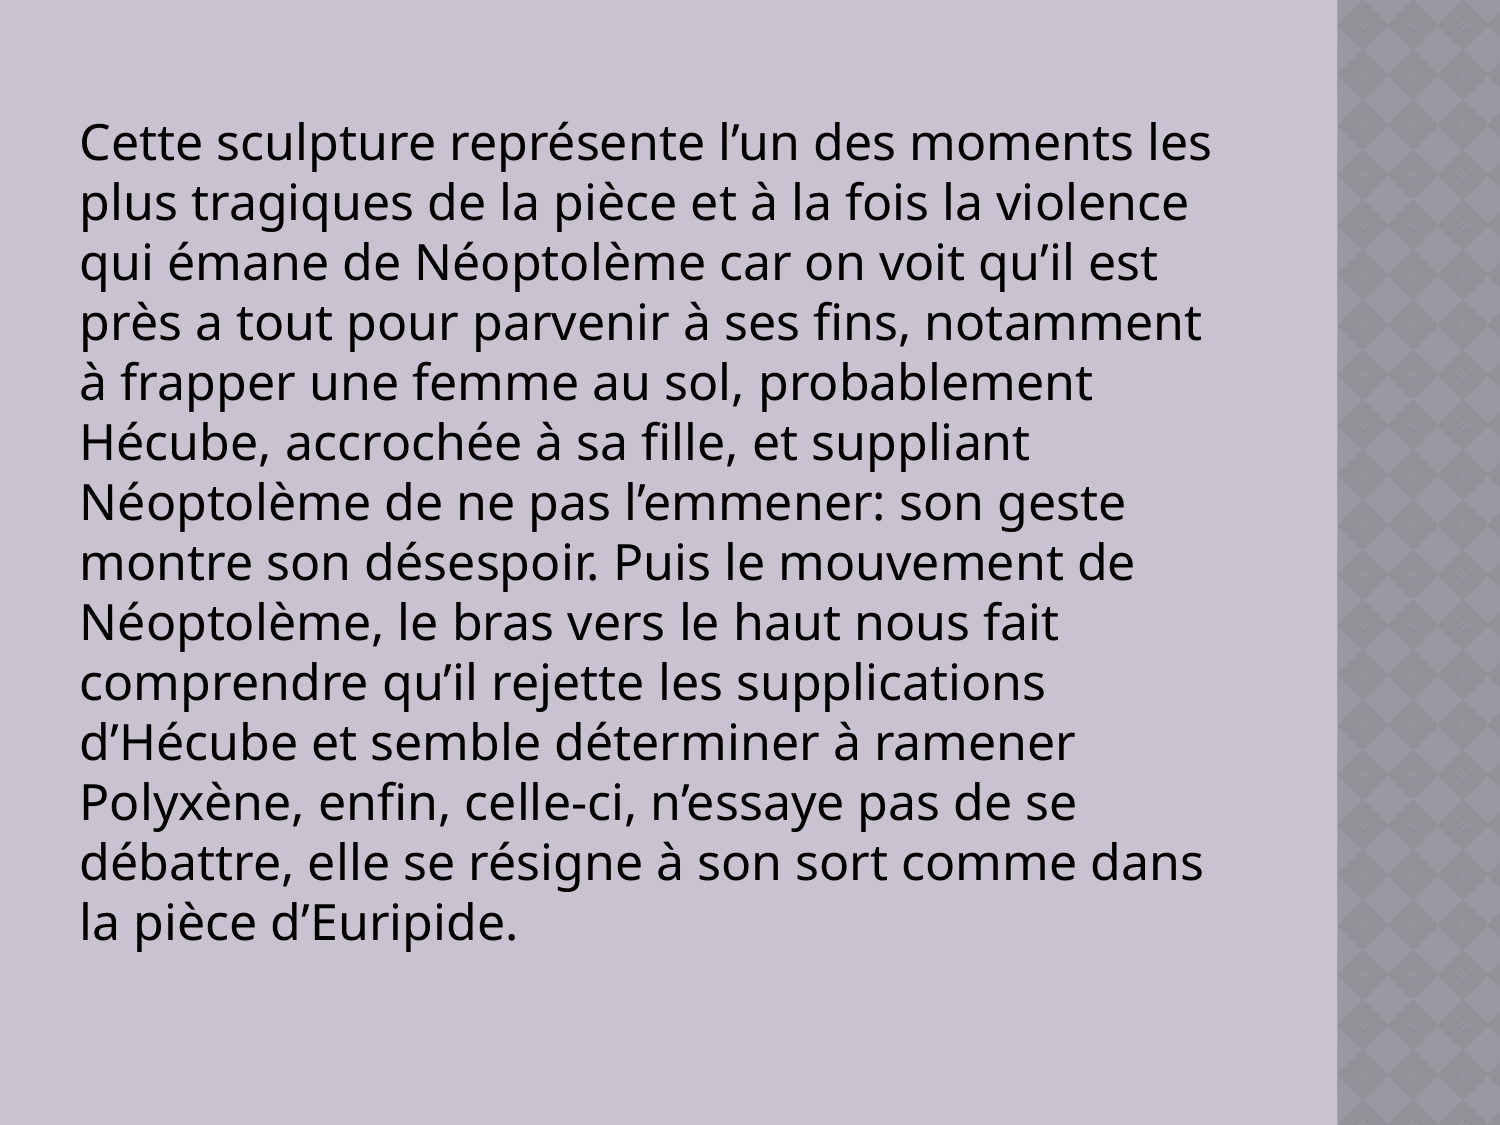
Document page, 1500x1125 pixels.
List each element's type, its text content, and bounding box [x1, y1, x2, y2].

text_box Cette sculpture représente l’un des moments les plus tragiques de la pièce et à la fois la violence qui émane de Néoptolème car on voit qu’il est près a tout pour parvenir à ses fins, notamment à frapper une femme au sol, probablement Hécube, accrochée à sa fille, et suppliant Néoptolème de ne pas l’emmener: son geste montre son désespoir. Puis le mouvement de Néoptolème, le bras vers le haut nous fait comprendre qu’il rejette les supplications d’Hécube et semble déterminer à ramener Polyxène, enfin, celle-ci, n’essaye pas de se débattre, elle se résigne à son sort comme dans la pièce d’Euripide. [64, 102, 1235, 958]
